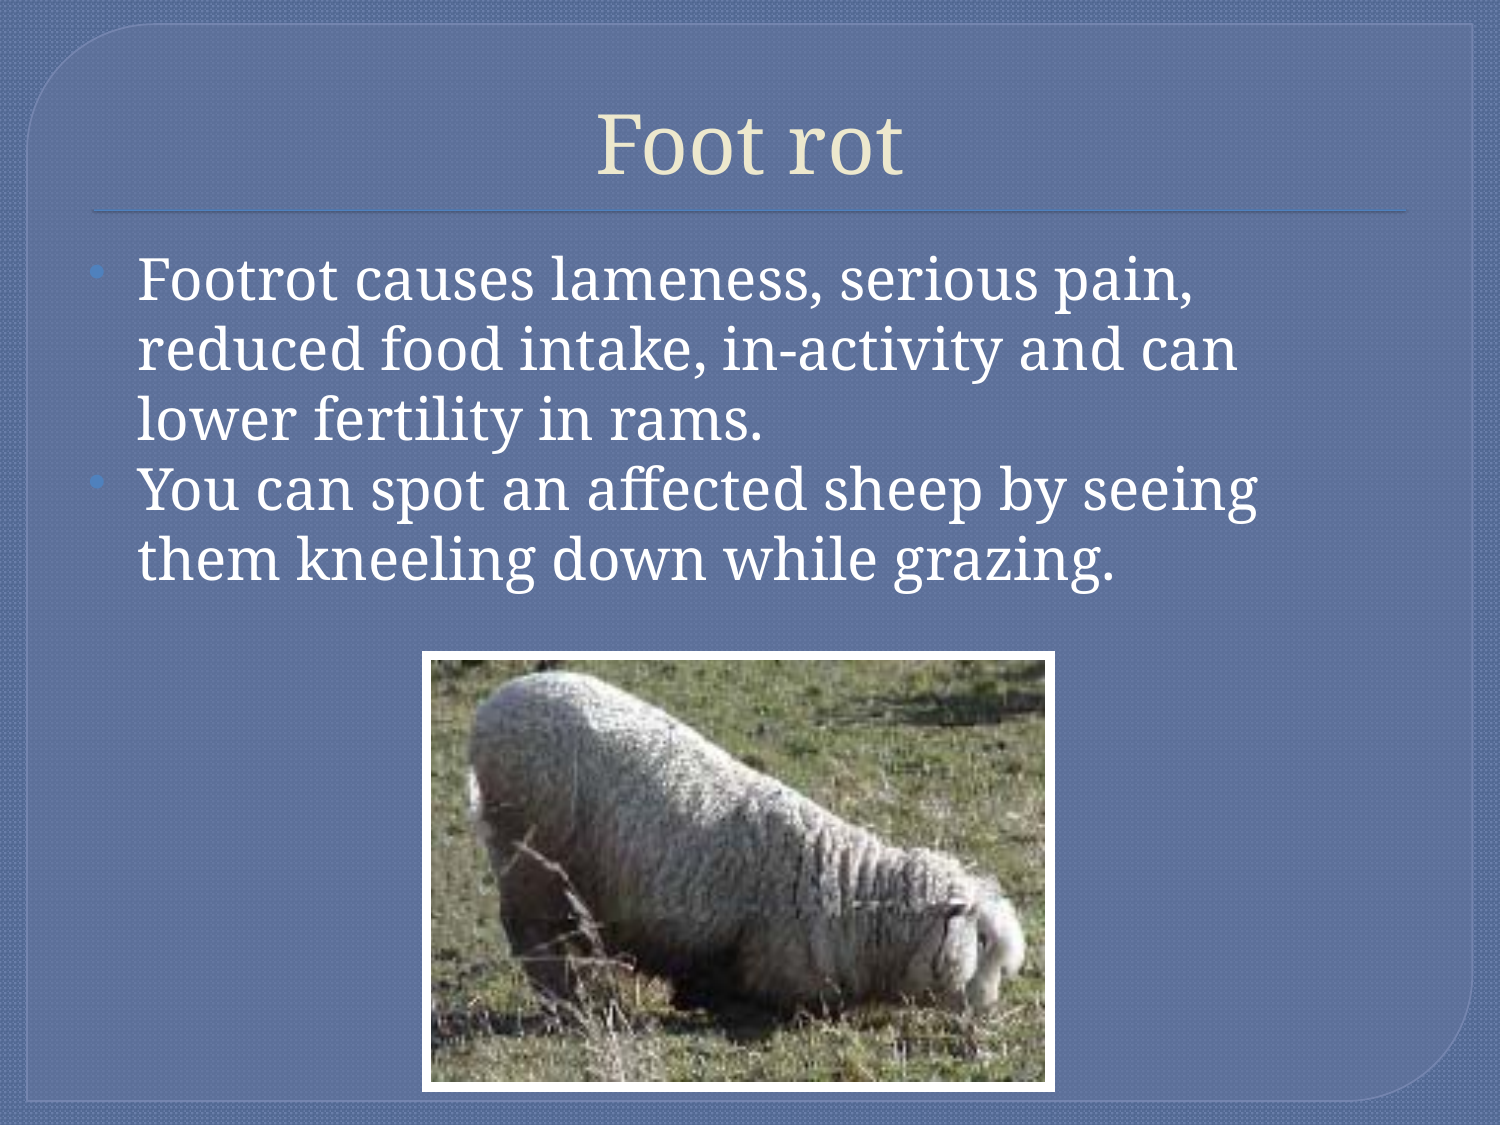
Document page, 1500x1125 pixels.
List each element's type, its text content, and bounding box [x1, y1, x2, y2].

picture [430, 659, 1046, 1083]
list Footrot causes lameness, serious pain, reduced food intake, in-activity and can lower fertility in rams. You can spot an affected sheep by seeing them kneeling down while grazing. [75, 234, 1425, 1079]
title Foot rot [75, 41, 1425, 200]
